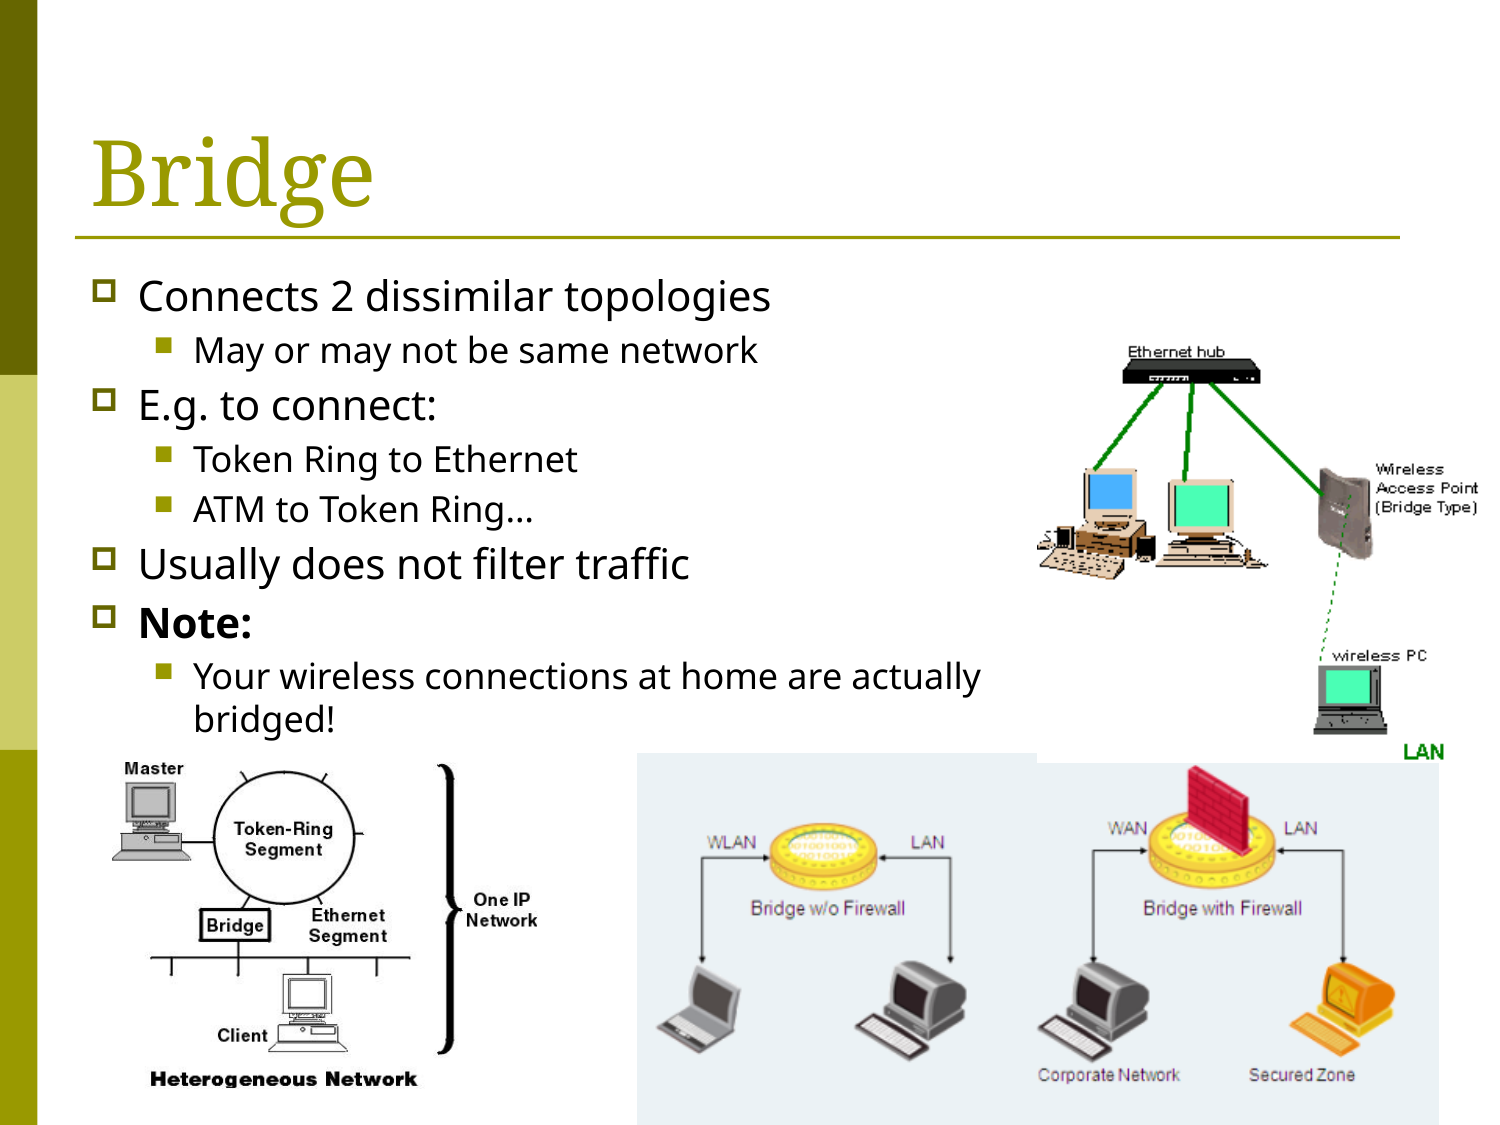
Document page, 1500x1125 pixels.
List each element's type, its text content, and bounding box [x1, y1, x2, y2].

picture [112, 762, 538, 1090]
list Connects 2 dissimilar topologies May or may not be same network E.g. to connect: Token Ring to Ethernet ATM to Token Ring… Usually does not filter traffic Note: Your wireless connections at home are actually bridged! [74, 262, 1138, 751]
picture [637, 337, 1500, 1125]
title Bridge [74, 45, 1426, 233]
